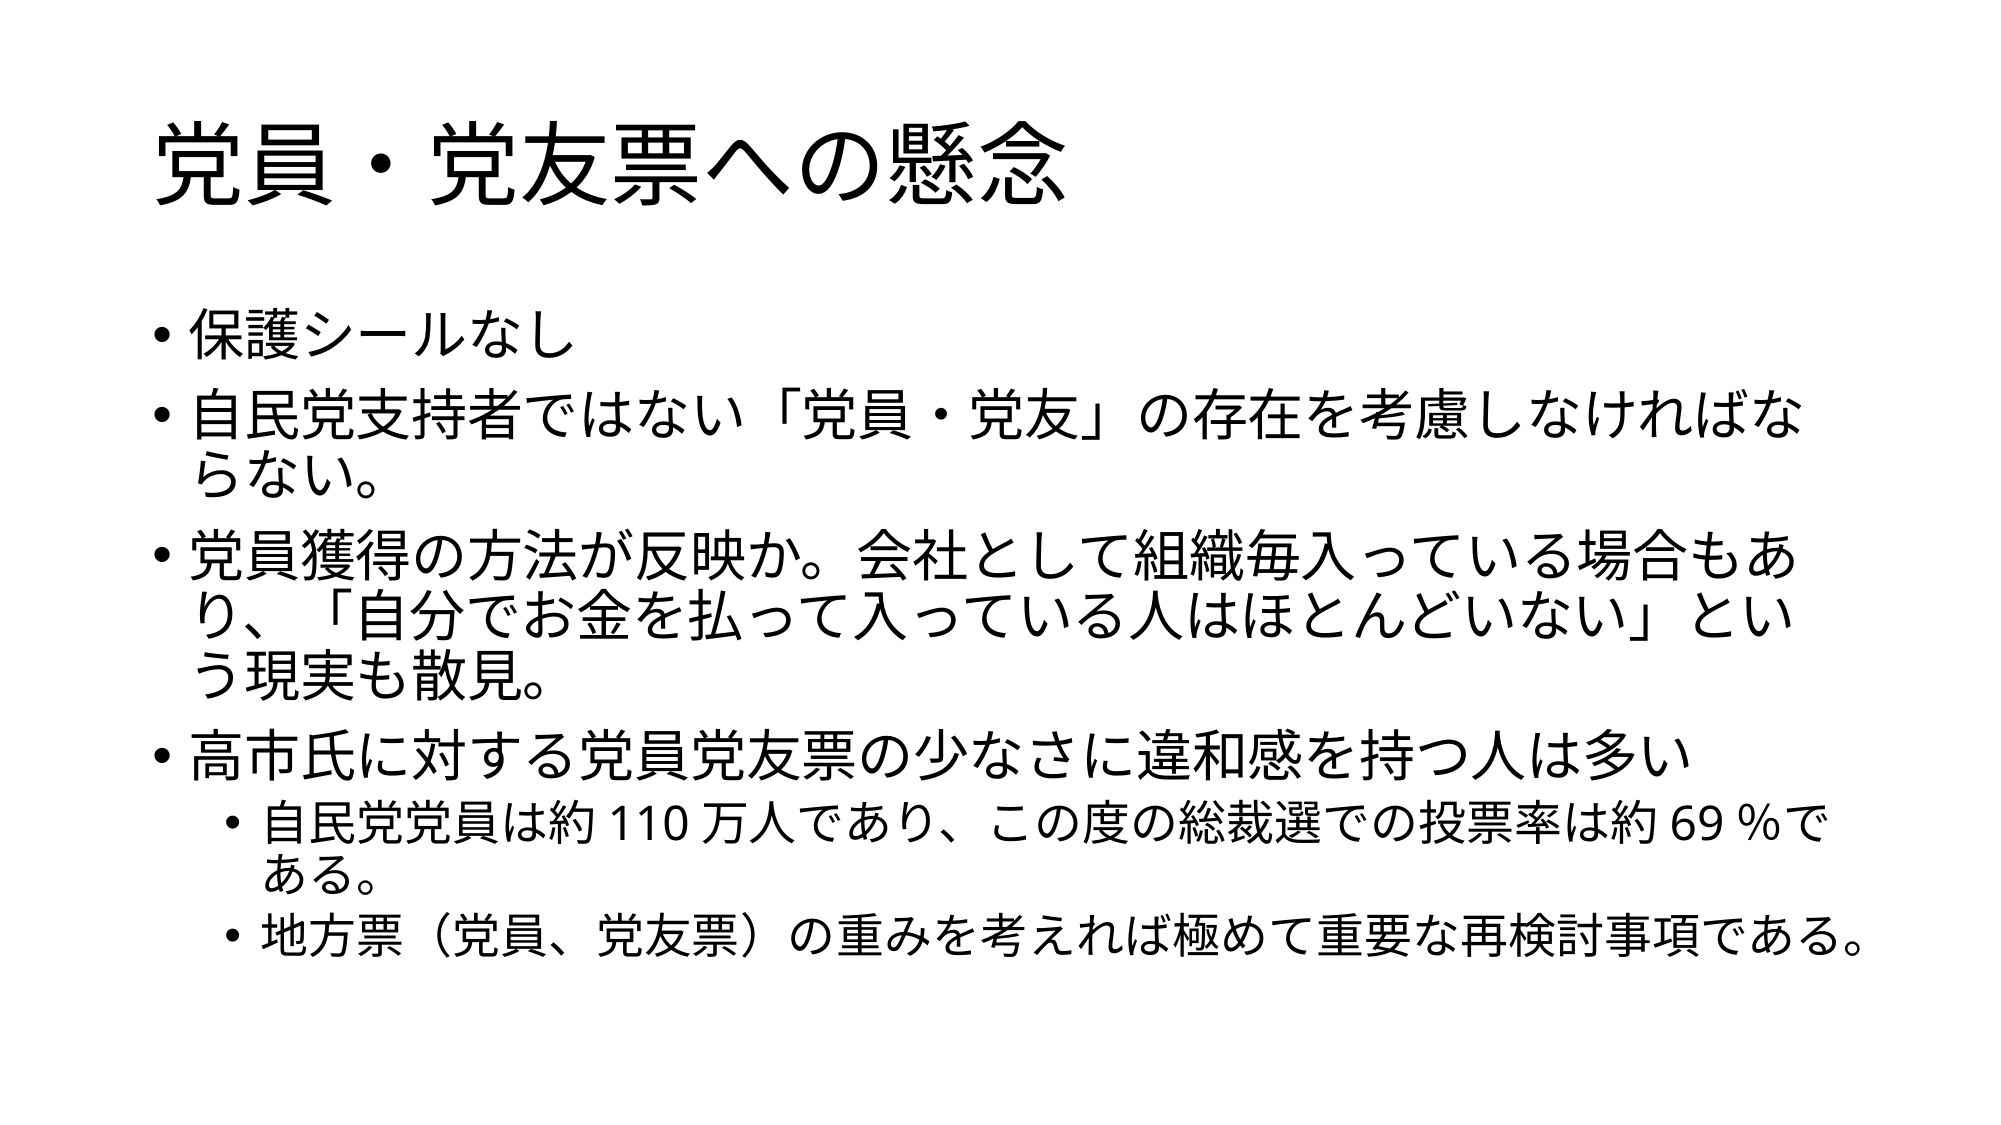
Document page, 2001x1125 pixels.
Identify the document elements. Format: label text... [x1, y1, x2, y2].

list 保護シールなし 自民党支持者ではない「党員・党友」の存在を考慮しなければならない。 党員獲得の方法が反映か。会社として組織毎入っている場合もあり、「自分でお金を払って入っている人はほとんどいない」という現実も散見。 高市氏に対する党員党友票の少なさに違和感を持つ人は多い 自民党党員は約110万人であり、この度の総裁選での投票率は約69％である。 地方票（党員、党友票）の重みを考えれば極めて重要な再検討事項である。 [137, 299, 1863, 1014]
title 党員・党友票への懸念 [137, 59, 1863, 278]
